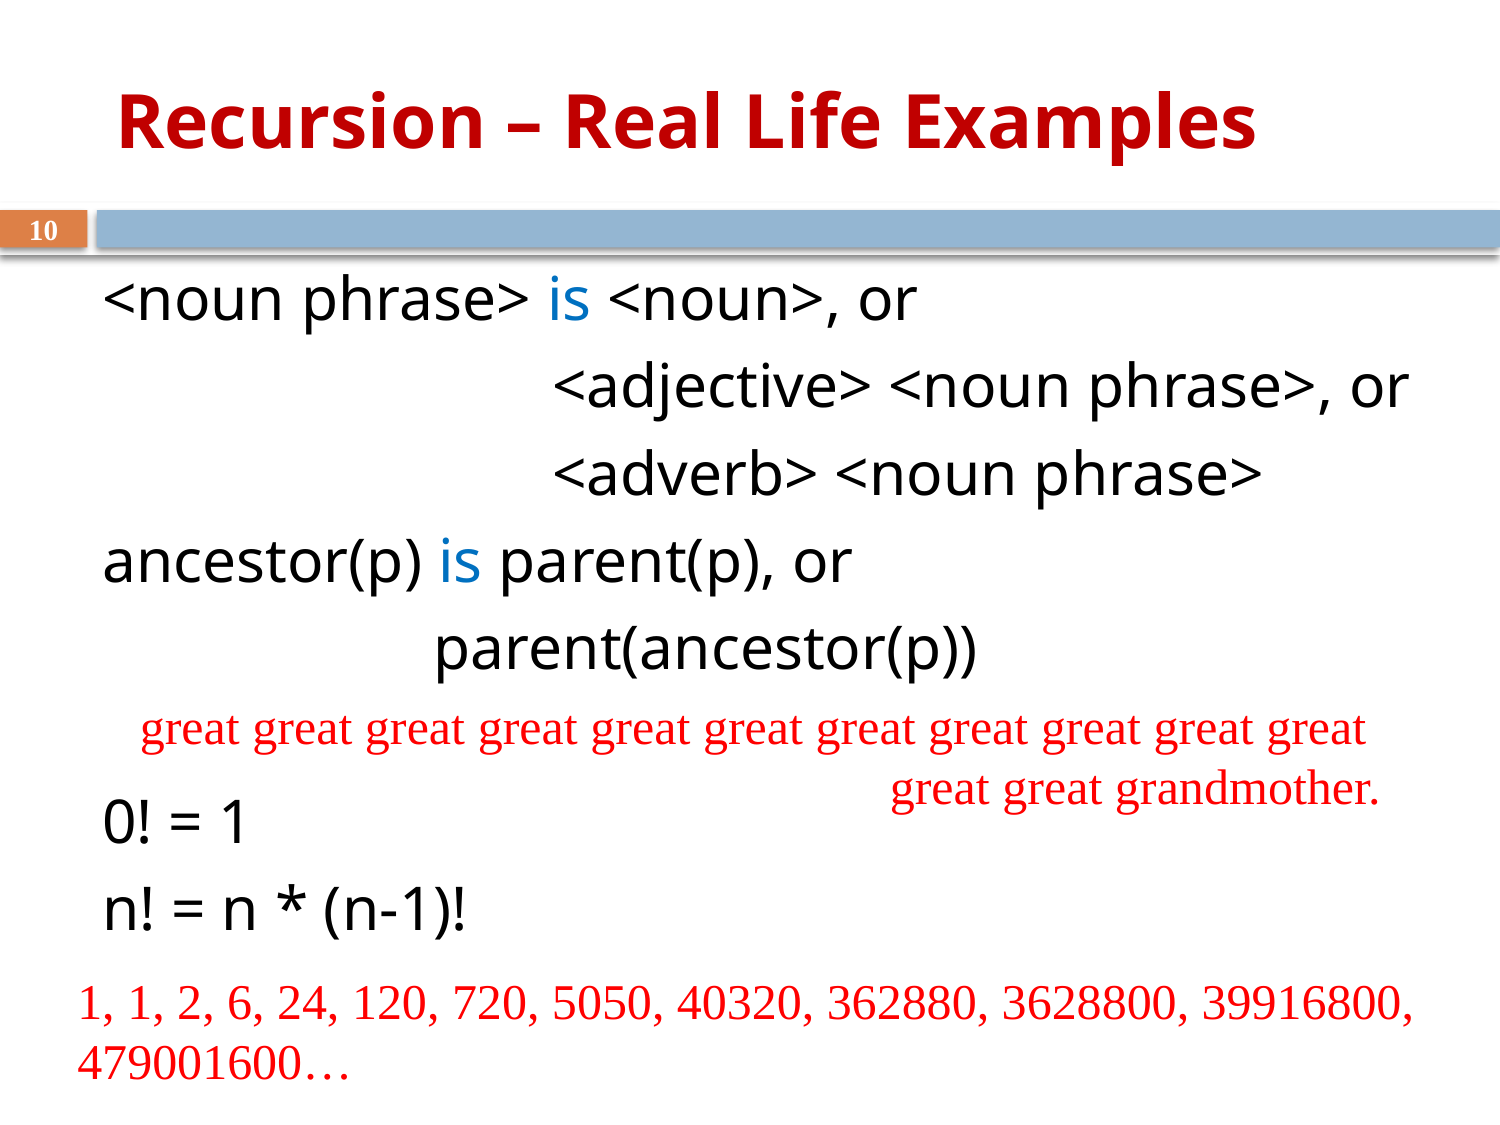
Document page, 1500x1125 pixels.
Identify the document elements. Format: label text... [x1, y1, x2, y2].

slide_number 10 [0, 208, 88, 249]
text_box 1, 1, 2, 6, 24, 120, 720, 5050, 40320, 362880, 3628800, 39916800, 479001600… [62, 962, 1463, 1098]
title Recursion – Real Life Examples [100, 37, 1438, 200]
text_box great great great great great great great great great great great great great grandmother. [124, 687, 1413, 823]
list <noun phrase> is <noun>, or <adjective> <noun phrase>, or <adverb> <noun phrase> ancestor(p) is parent(p), or parent(ancestor(p)) 0! = 1 n! = n * (n-1)! [87, 252, 1500, 1116]
